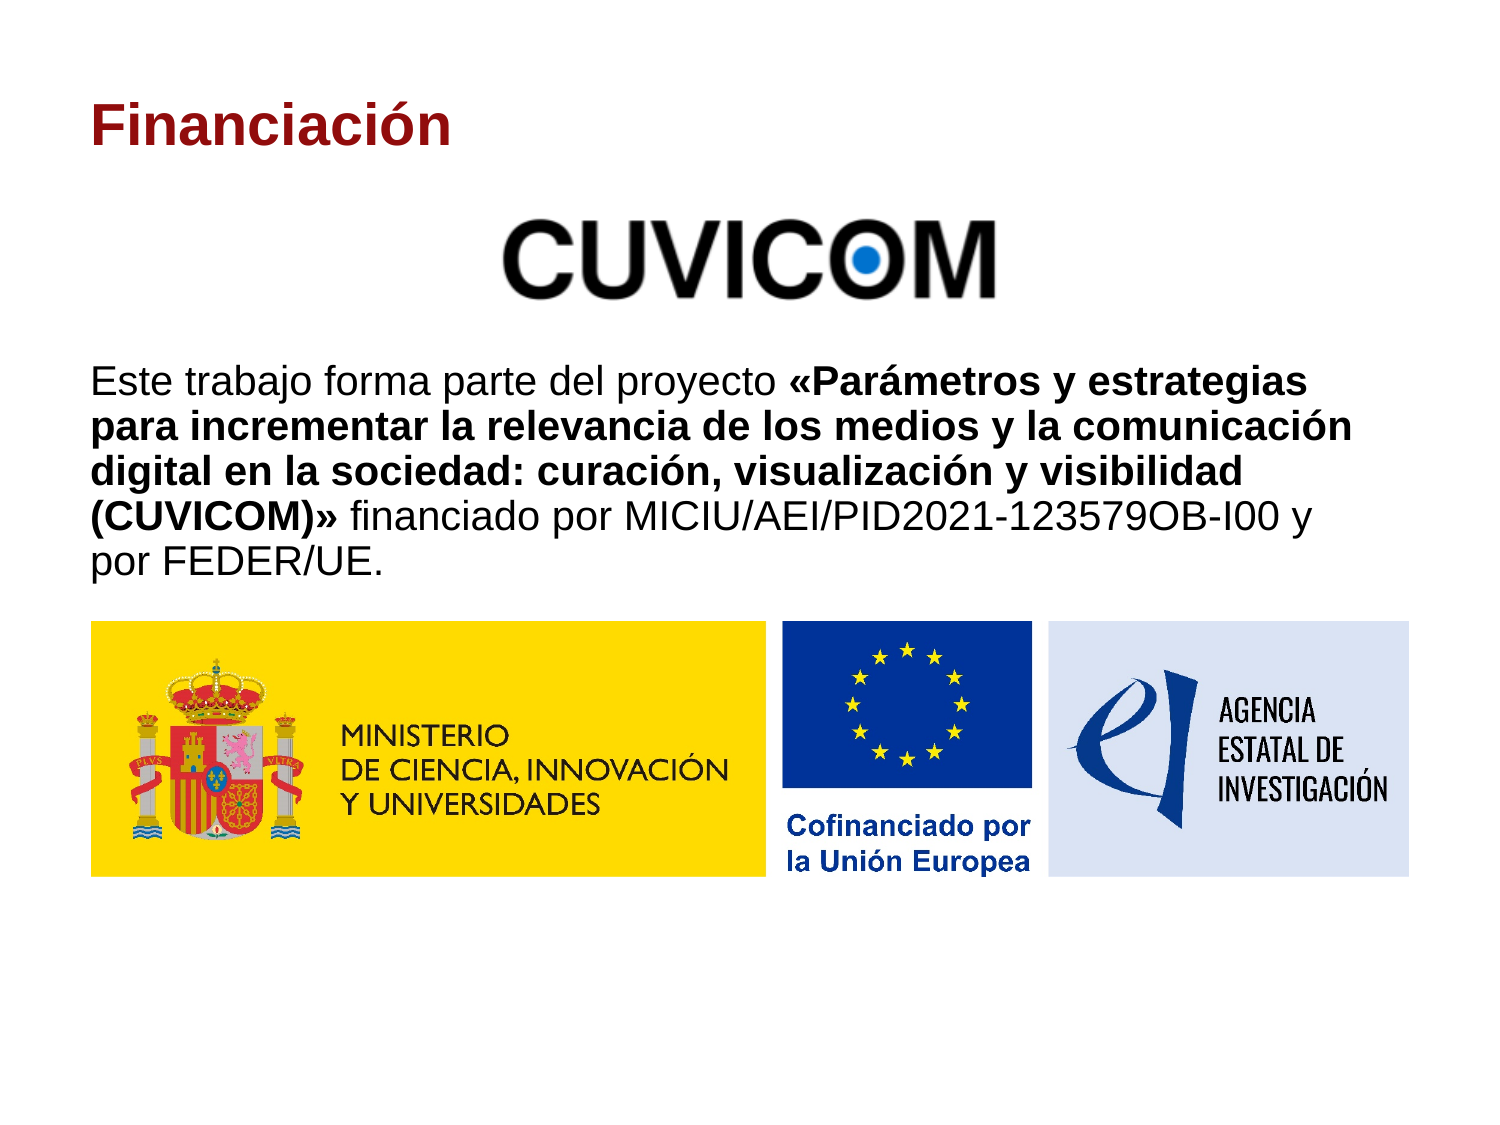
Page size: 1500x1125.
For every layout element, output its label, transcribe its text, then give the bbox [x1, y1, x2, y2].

picture [91, 621, 1409, 877]
picture [466, 158, 1034, 348]
title Financiación [75, 42, 1425, 210]
list Este trabajo forma parte del proyecto «Parámetros y estrategias para incrementar la relevancia de los medios y la comunicación digital en la sociedad: curación, visualización y visibilidad (CUVICOM)» financiado por MICIU/AEI/PID2021-123579OB-I00 y por FEDER/UE. [75, 351, 1369, 600]
